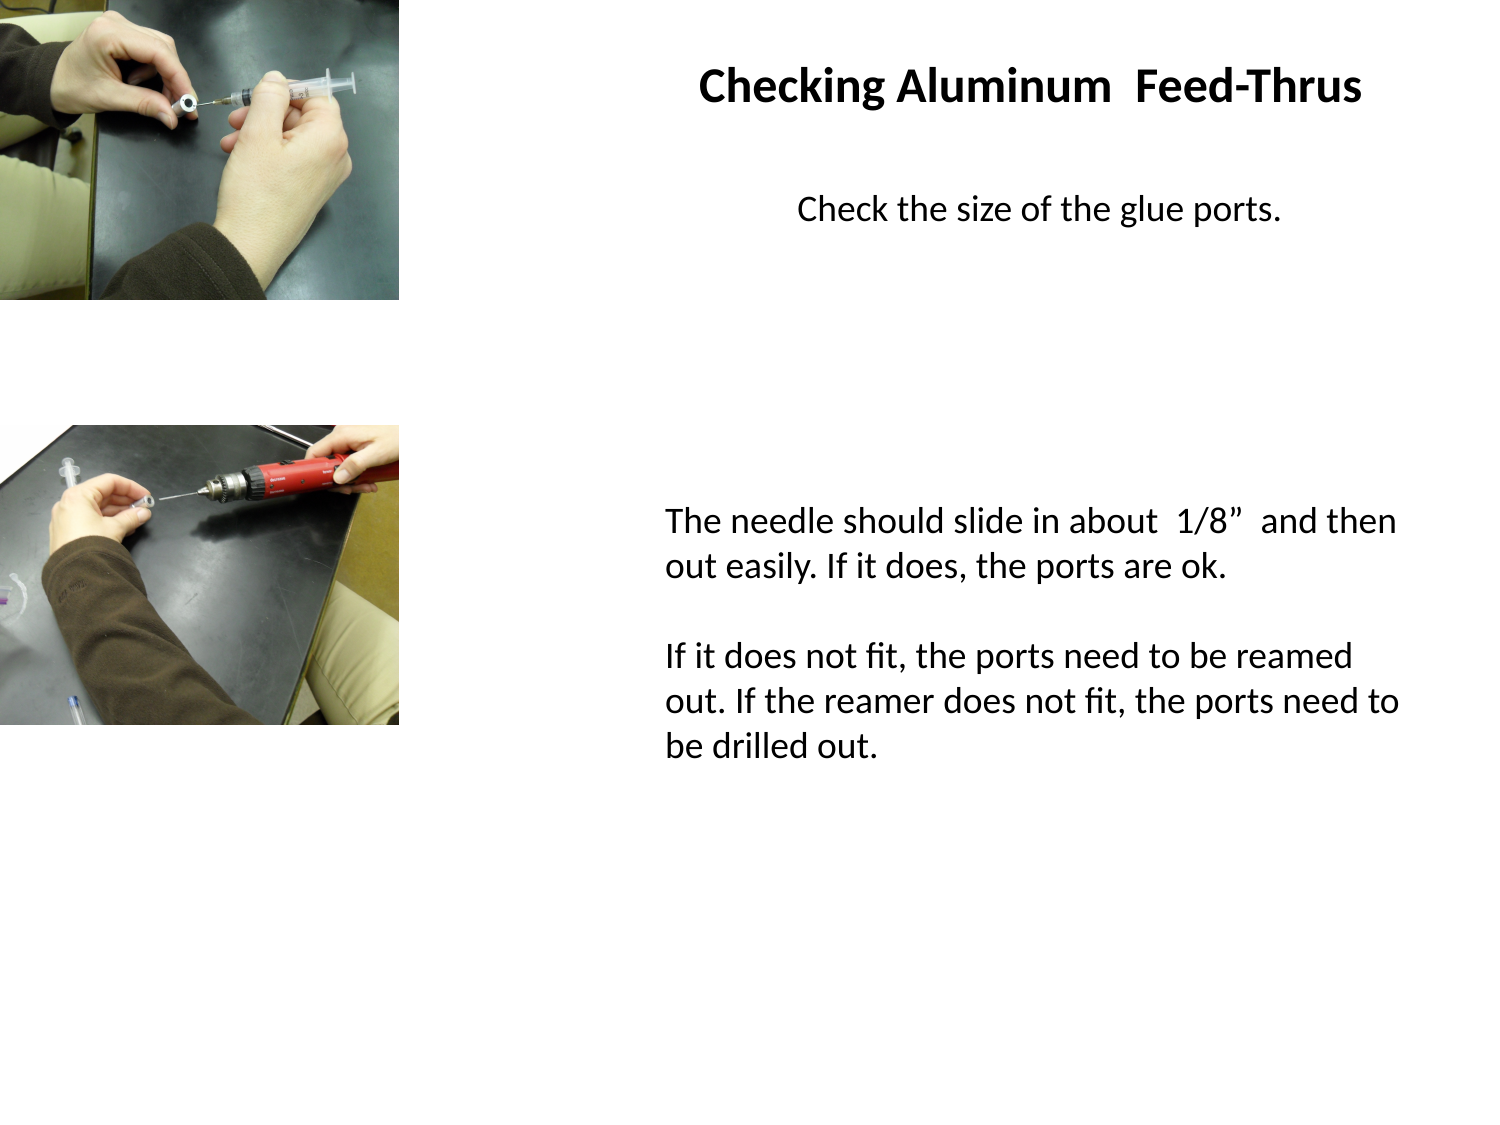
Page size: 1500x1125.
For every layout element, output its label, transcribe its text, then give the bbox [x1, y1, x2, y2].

text_box The needle should slide in about 1/8” and then out easily. If it does, the ports are ok. If it does not fit, the ports need to be reamed out. If the reamer does not fit, the ports need to be drilled out. [650, 488, 1425, 774]
text_box Check the size of the glue ports. [782, 176, 1298, 237]
text_box Checking Aluminum Feed-Thrus [684, 45, 1378, 120]
picture [0, 425, 400, 725]
picture [0, 0, 400, 300]
